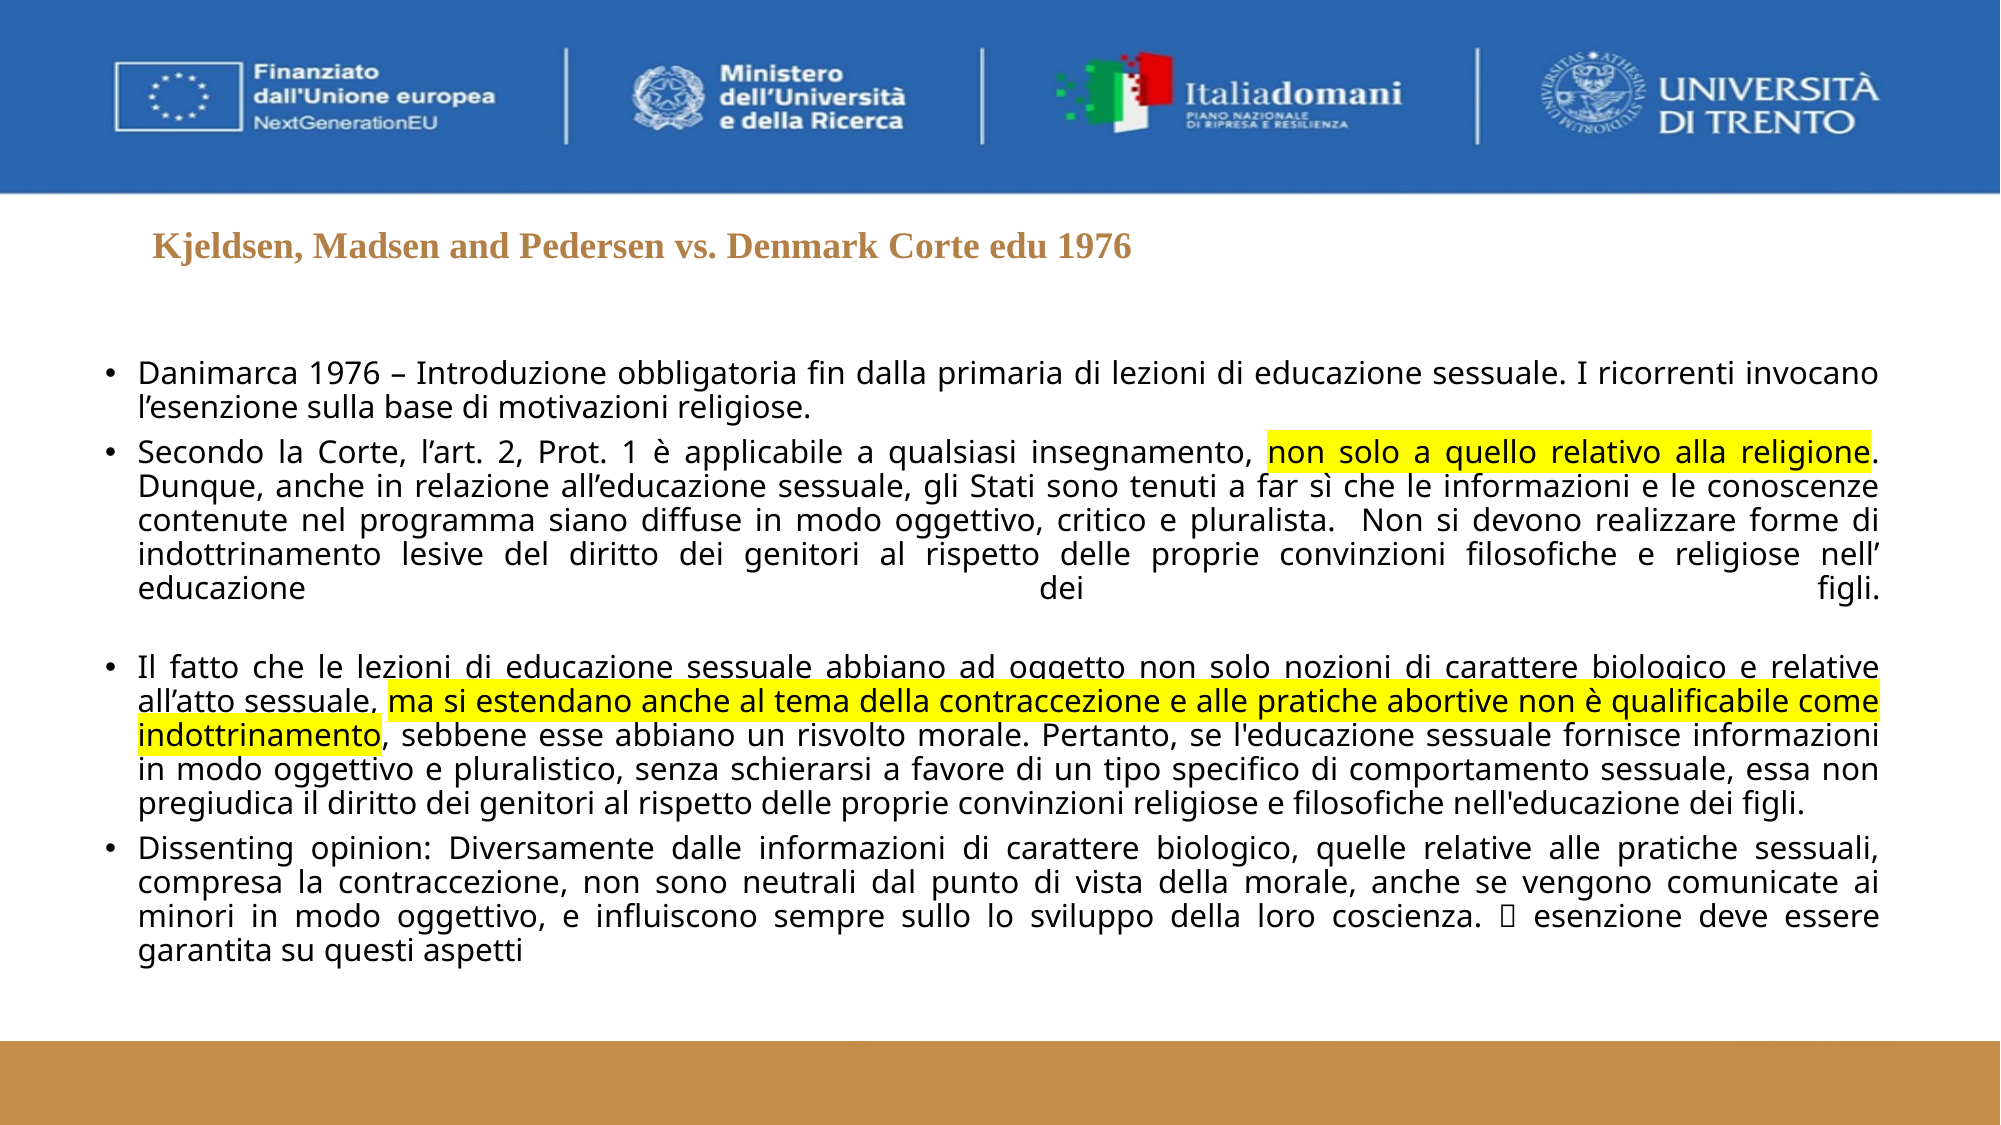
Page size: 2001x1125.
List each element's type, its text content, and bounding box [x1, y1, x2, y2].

title Kjeldsen, Madsen and Pedersen vs. Denmark Corte edu 1976 [137, 219, 1863, 301]
picture [0, 0, 2000, 198]
list Danimarca 1976 – Introduzione obbligatoria fin dalla primaria di lezioni di educazione sessuale. I ricorrenti invocano l’esenzione sulla base di motivazioni religiose. Secondo la Corte, l’art. 2, Prot. 1 è applicabile a qualsiasi insegnamento, non solo a quello relativo alla religione. Dunque, anche in relazione all’educazione sessuale, gli Stati sono tenuti a far sì che le informazioni e le conoscenze contenute nel programma siano diffuse in modo oggettivo, critico e pluralista. Non si devono realizzare forme di indottrinamento lesive del diritto dei genitori al rispetto delle proprie convinzioni filosofiche e religiose nell’ educazione dei figli. Il fatto che le lezioni di educazione sessuale abbiano ad oggetto non solo nozioni di carattere biologico e relative all’atto sessuale, ma si estendano anche al tema della contraccezione e alle pratiche abortive non è qualificabile come indottrinamento, sebbene esse abbiano un risvolto morale. Pertanto, se l'educazione sessuale fornisce informazioni in modo oggettivo e pluralistico, senza schierarsi a favore di un tipo specifico di comportamento sessuale, essa non pregiudica il diritto dei genitori al rispetto delle proprie convinzioni religiose e filosofiche nell'educazione dei figli. Dissenting opinion: Diversamente dalle informazioni di carattere biologico, quelle relative alle pratiche sessuali, compresa la contraccezione, non sono neutrali dal punto di vista della morale, anche se vengono comunicate ai minori in modo oggettivo, e influiscono sempre sullo lo sviluppo della loro coscienza.  esenzione deve essere garantita su questi aspetti [90, 301, 1895, 1014]
picture [0, 1041, 2000, 1125]
